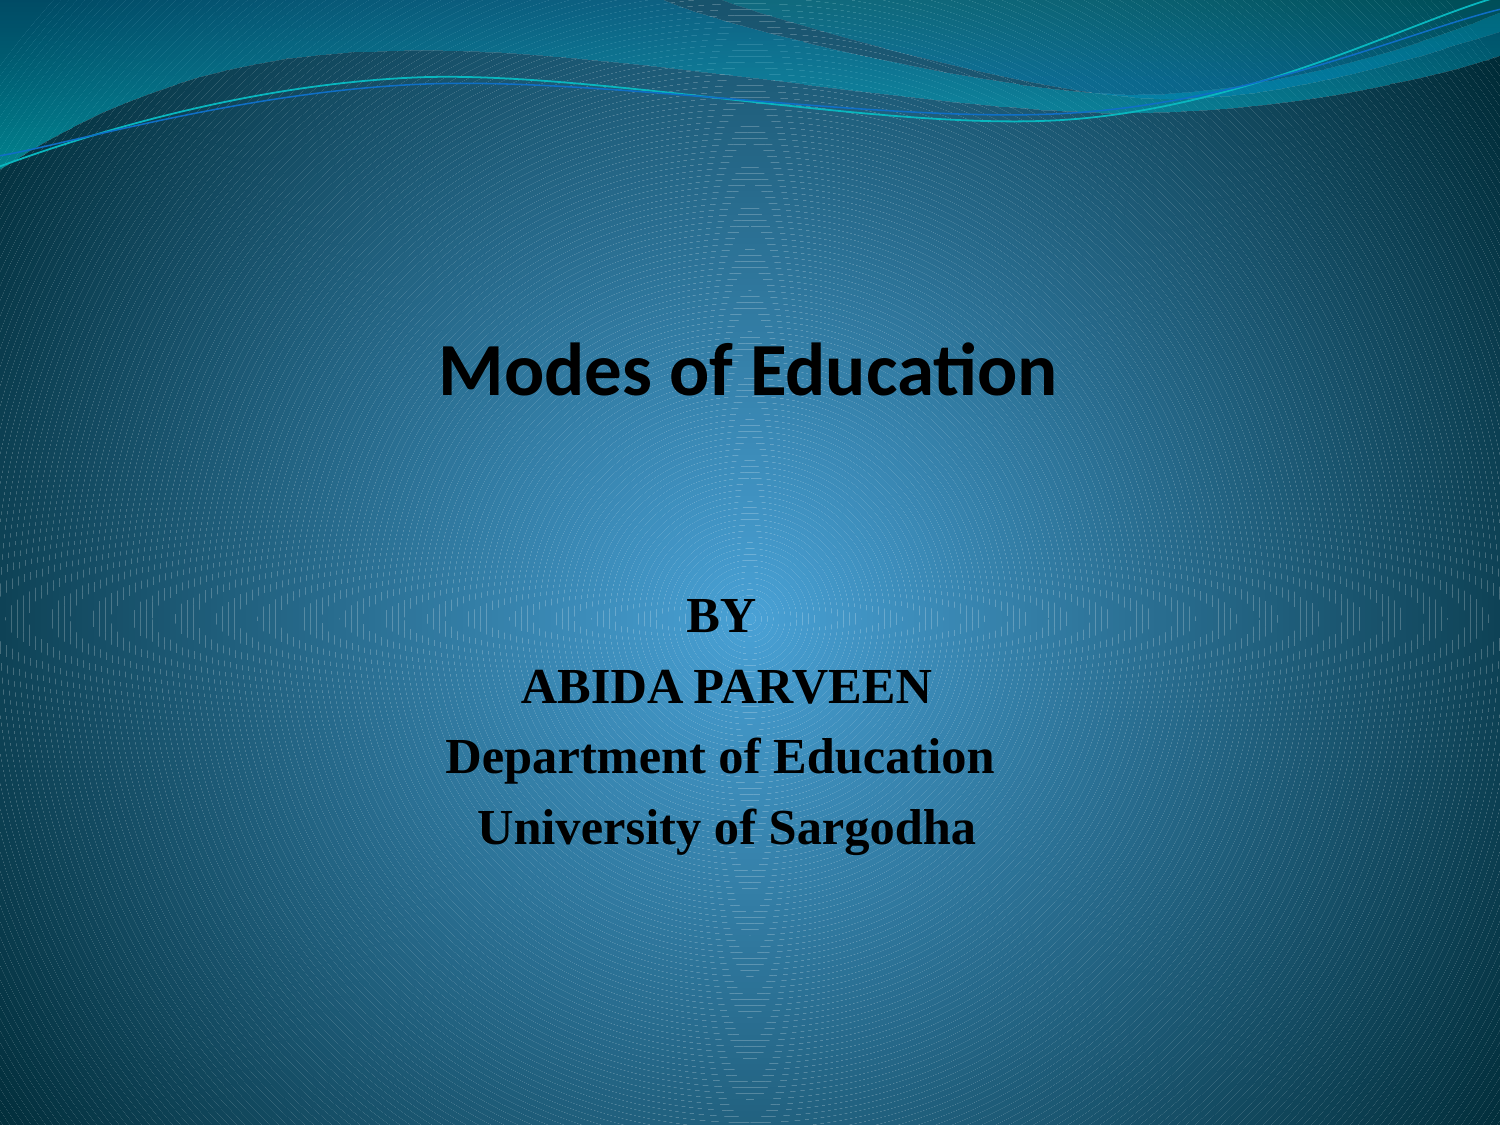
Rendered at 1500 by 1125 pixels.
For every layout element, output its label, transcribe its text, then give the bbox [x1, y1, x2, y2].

title Modes of Education [112, 249, 1388, 591]
subtitle BY ABIDA PARVEEN Department of Education University of Sargodha [87, 575, 1376, 863]
